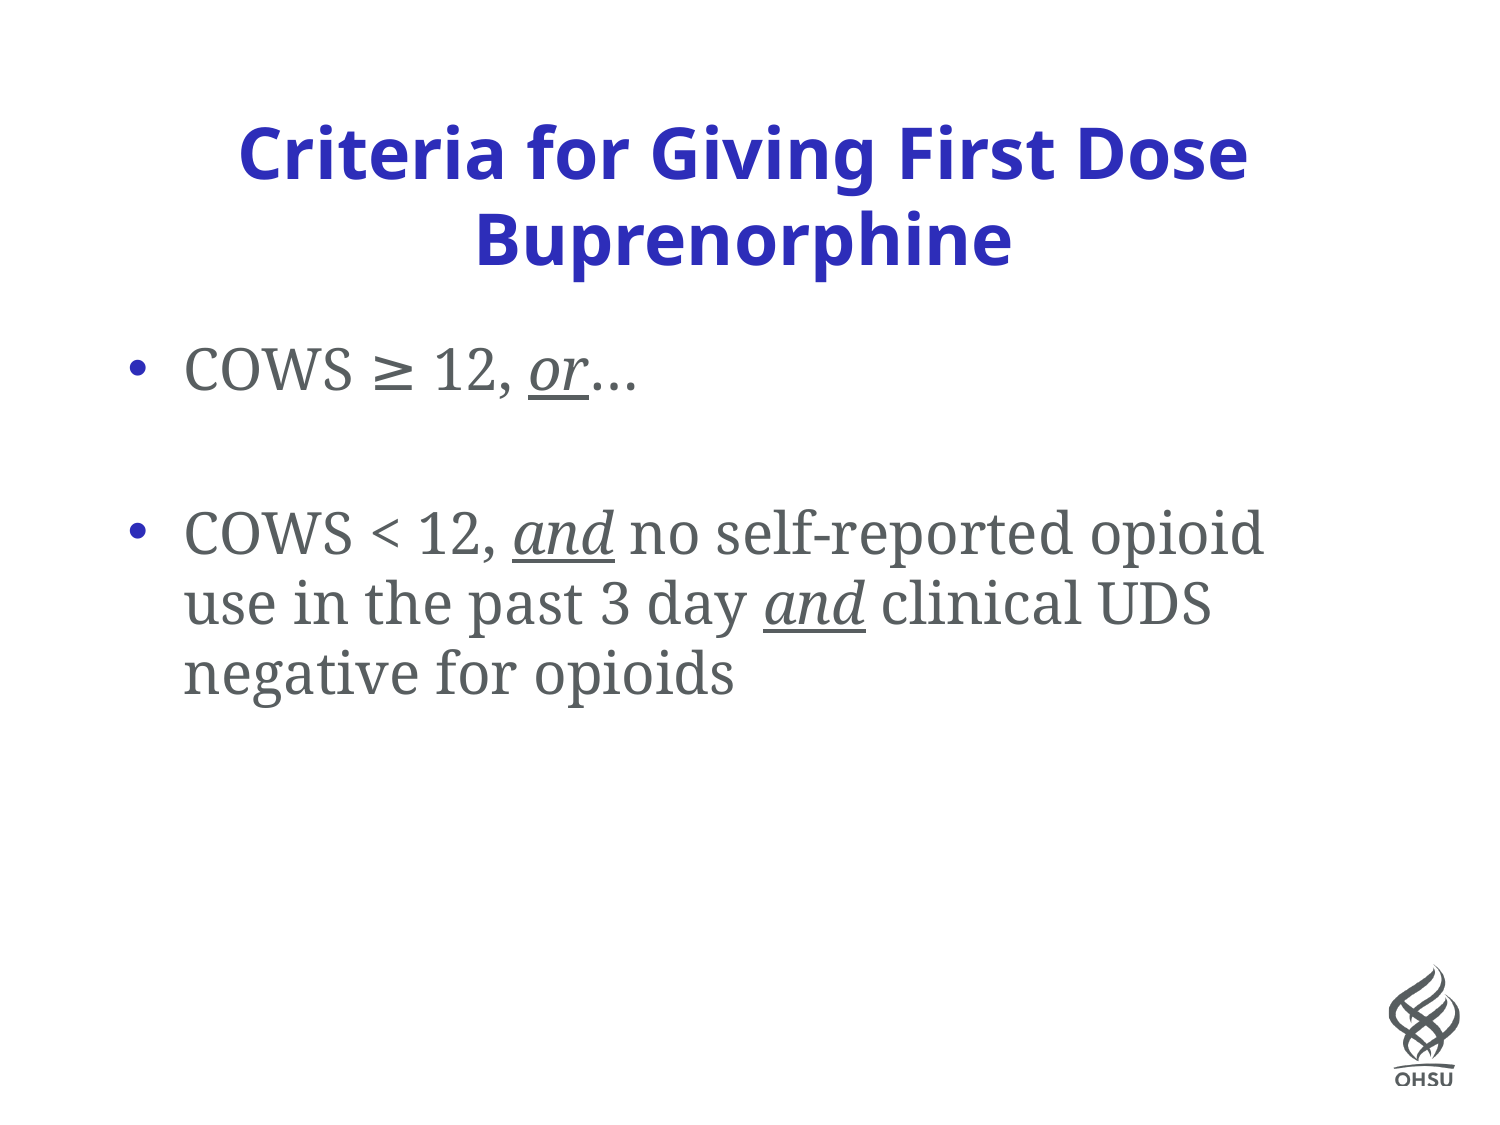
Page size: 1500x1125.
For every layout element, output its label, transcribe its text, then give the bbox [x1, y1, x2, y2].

list COWS ≥ 12, or… COWS < 12, and no self-reported opioid use in the past 3 day and clinical UDS negative for opioids [112, 324, 1388, 1000]
title Criteria for Giving First Dose Buprenorphine [24, 99, 1463, 288]
